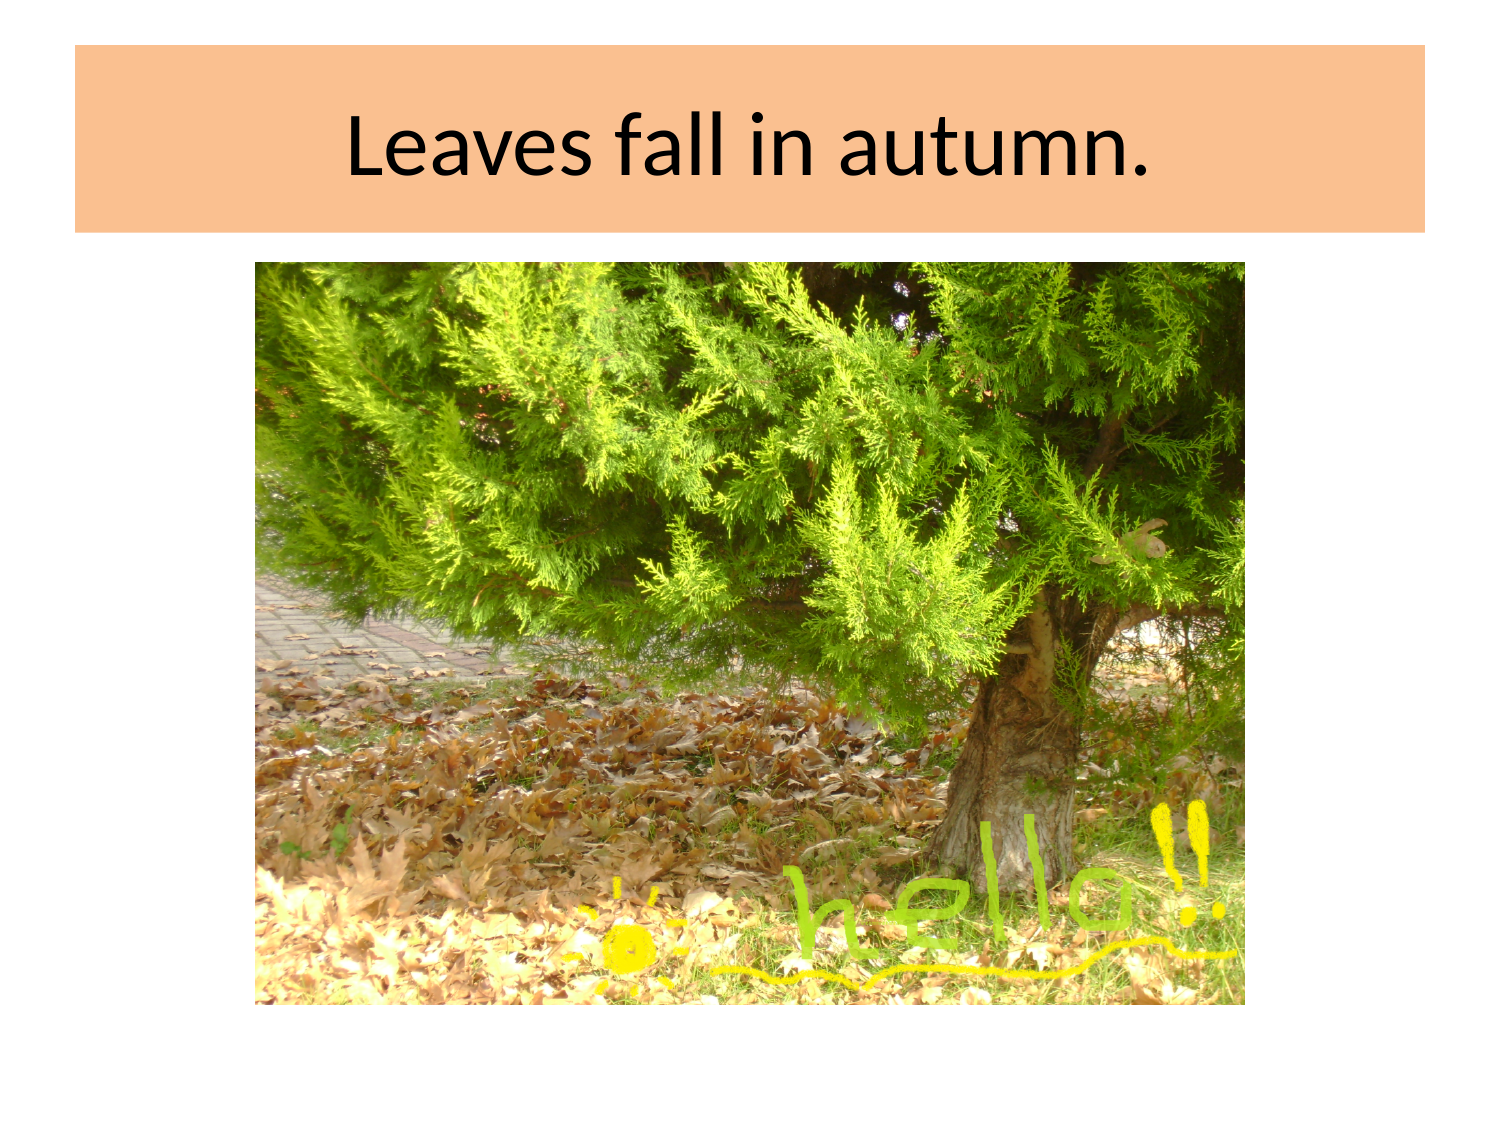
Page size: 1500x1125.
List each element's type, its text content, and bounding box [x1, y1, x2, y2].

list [254, 262, 1246, 1006]
title Leaves fall in autumn. [75, 45, 1425, 233]
